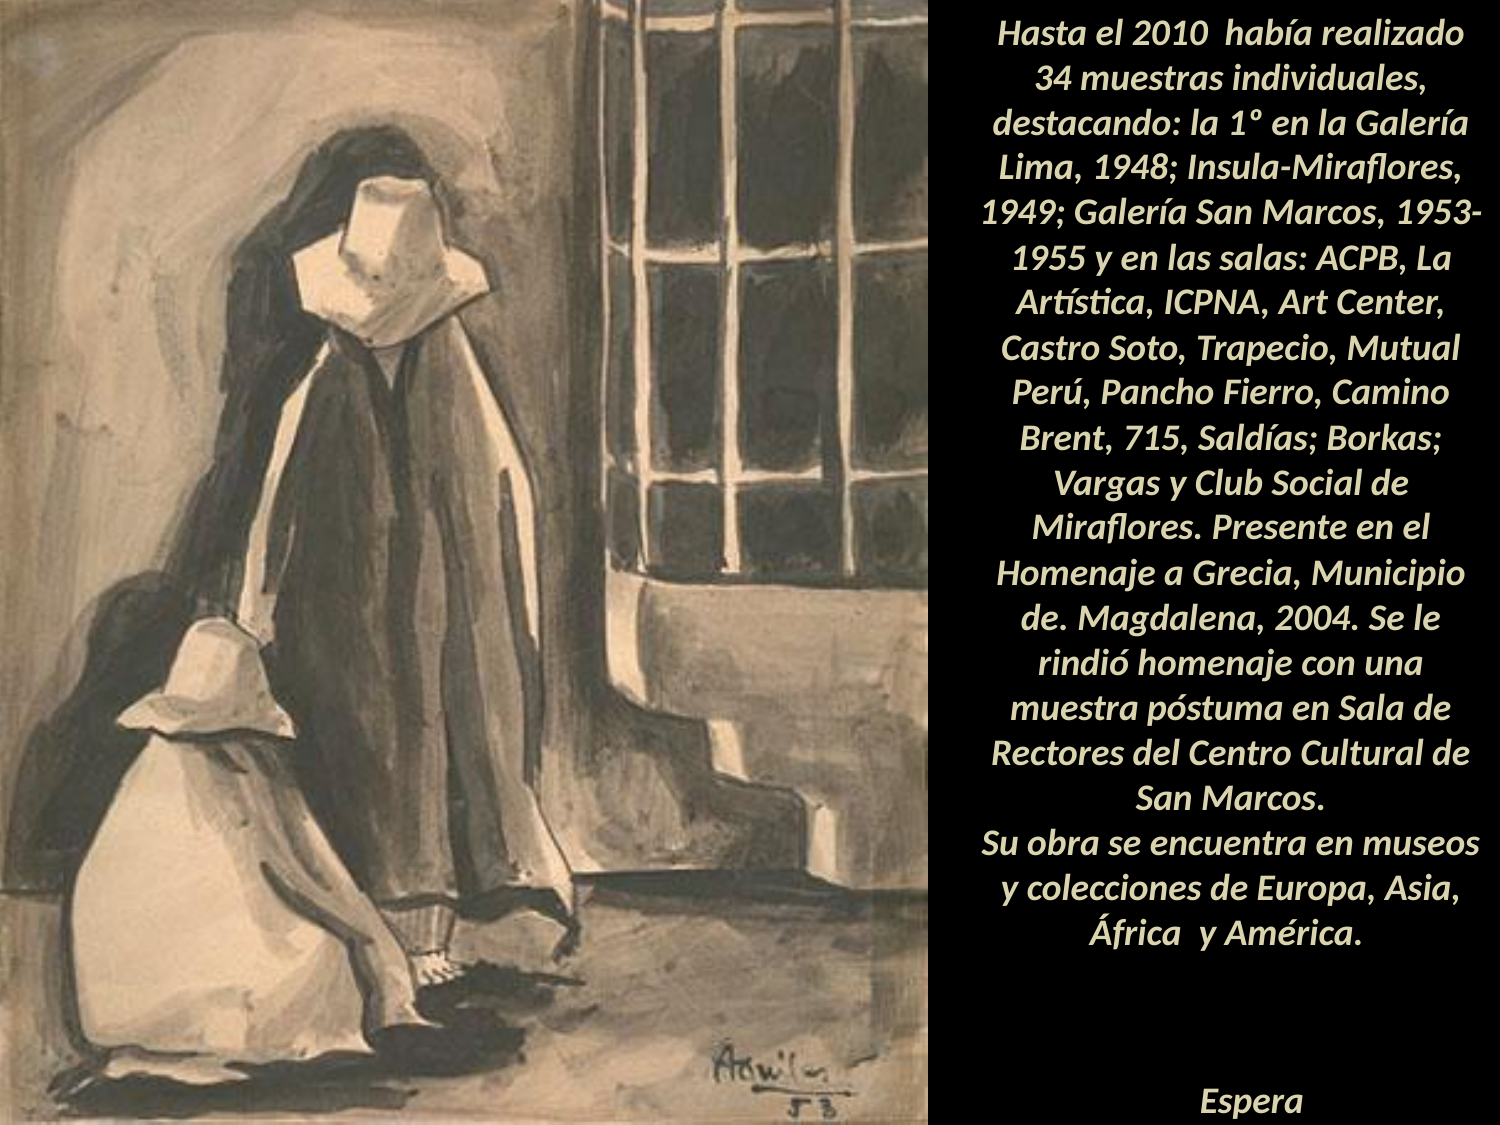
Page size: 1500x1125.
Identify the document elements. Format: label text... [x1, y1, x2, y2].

text_box Hasta el 2010 había realizado 34 muestras individuales, destacando: la 1º en la Galería Lima, 1948; Insula-Miraflores, 1949; Galería San Marcos, 1953-1955 y en las salas: ACPB, La Artística, ICPNA, Art Center, Castro Soto, Trapecio, Mutual Perú, Pancho Fierro, Camino Brent, 715, Saldías; Borkas; Vargas y Club Social de Miraflores. Presente en el Homenaje a Grecia, Municipio de. Magdalena, 2004. Se le rindió homenaje con una muestra póstuma en Sala de Rectores del Centro Cultural de San Marcos. Su obra se encuentra en museos y colecciones de Europa, Asia, África y América. [962, 0, 1500, 962]
text_box Espera [975, 1073, 1500, 1125]
picture [0, 0, 928, 1125]
